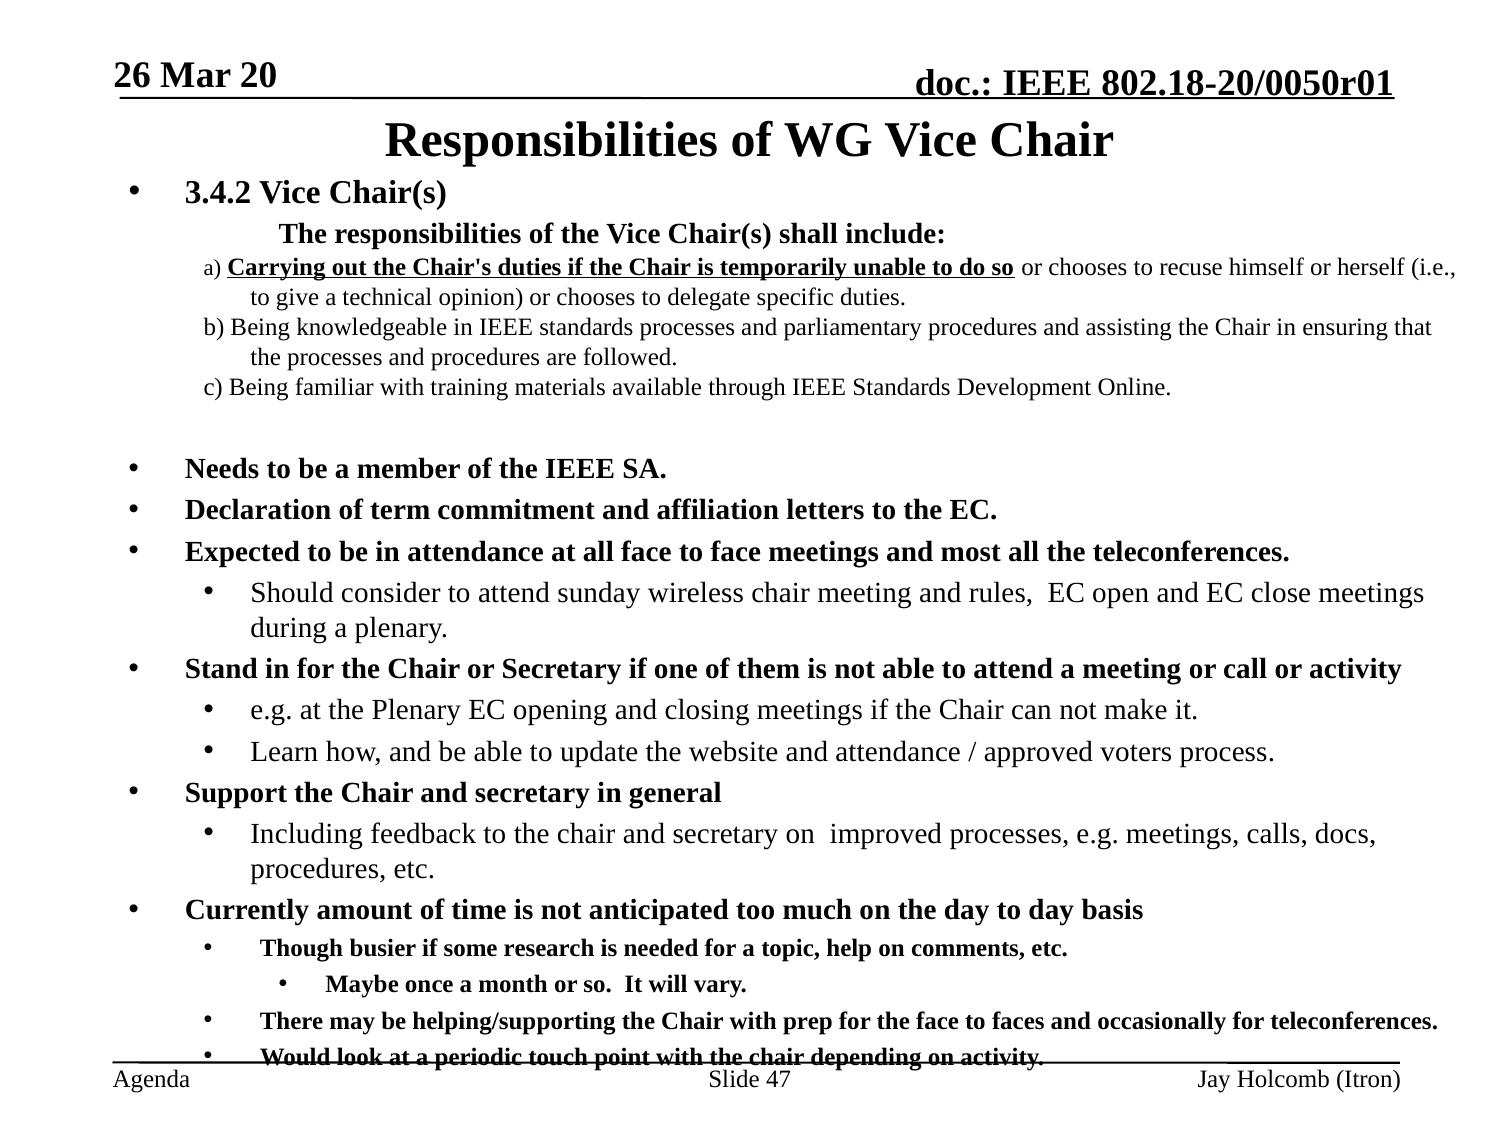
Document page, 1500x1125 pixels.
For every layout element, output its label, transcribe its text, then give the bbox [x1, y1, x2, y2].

list 3.4.2 Vice Chair(s) The responsibilities of the Vice Chair(s) shall include: a) Carrying out the Chair's duties if the Chair is temporarily unable to do so or chooses to recuse himself or herself (i.e., to give a technical opinion) or chooses to delegate specific duties. b) Being knowledgeable in IEEE standards processes and parliamentary procedures and assisting the Chair in ensuring that the processes and procedures are followed. c) Being familiar with training materials available through IEEE Standards Development Online. Needs to be a member of the IEEE SA. Declaration of term commitment and affiliation letters to the EC. Expected to be in attendance at all face to face meetings and most all the teleconferences. Should consider to attend sunday wireless chair meeting and rules, EC open and EC close meetings during a plenary. Stand in for the Chair or Secretary if one of them is not able to attend a meeting or call or activity e.g. at the Plenary EC opening and closing meetings if the Chair can not make it. Learn how, and be able to update the website and attendance / approved voters process. Support the Chair and secretary in general Including feedback to the chair and secretary on improved processes, e.g. meetings, calls, docs, procedures, etc. Currently amount of time is not anticipated too much on the day to day basis Though busier if some research is needed for a topic, help on comments, etc. Maybe once a month or so. It will vary. There may be helping/supporting the Chair with prep for the face to faces and occasionally for teleconferences. Would look at a periodic touch point with the chair depending on activity. [113, 162, 1475, 838]
slide_number Slide 47 [699, 1061, 800, 1123]
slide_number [113, 49, 476, 94]
title Responsibilities of WG Vice Chair [112, 94, 1388, 179]
footer Jay Holcomb (Itron) [878, 1061, 1402, 1093]
